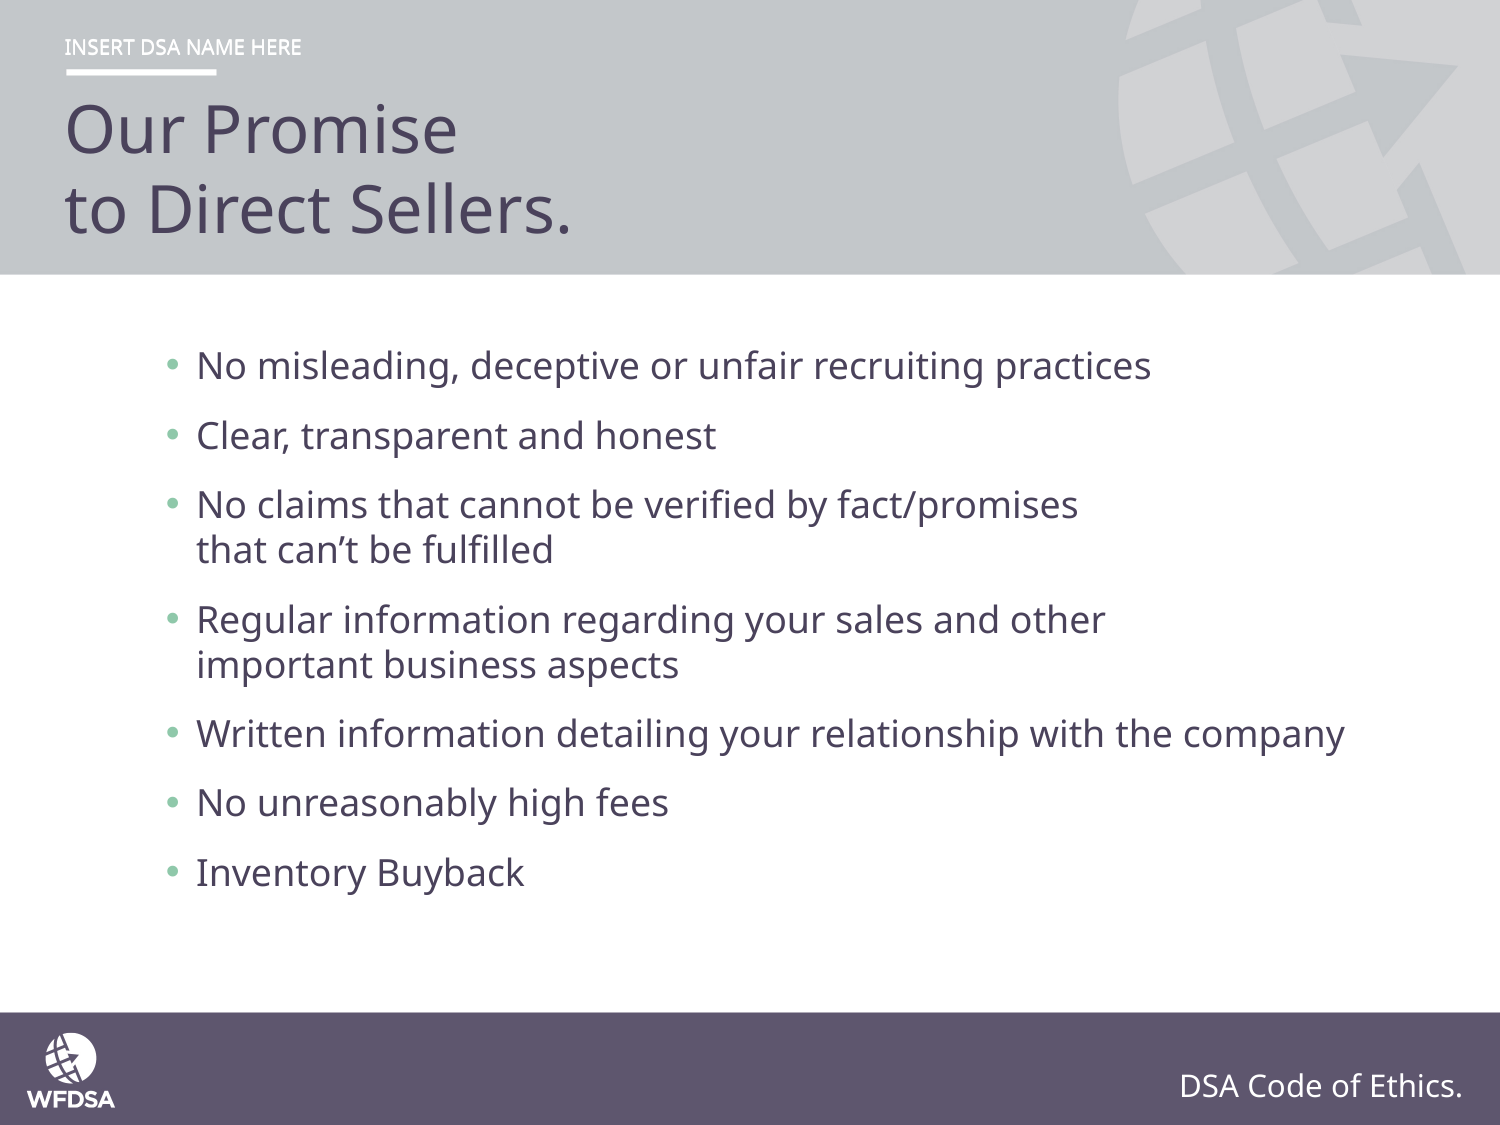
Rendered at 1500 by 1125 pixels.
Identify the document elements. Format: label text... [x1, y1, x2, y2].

text_box No misleading, deceptive or unfair recruiting practices Clear, transparent and honest No claims that cannot be verified by fact/promises that can’t be fulfilled Regular information regarding your sales and other important business aspects Written information detailing your relationship with the company No unreasonably high fees Inventory Buyback [150, 334, 1500, 1017]
text_box INSERT DSA NAME HERE [49, 26, 704, 79]
text_box Our Promise to Direct Sellers. [49, 79, 713, 293]
picture [0, 0, 1500, 1125]
text_box DSA Code of Ethics. [816, 1059, 1479, 1116]
